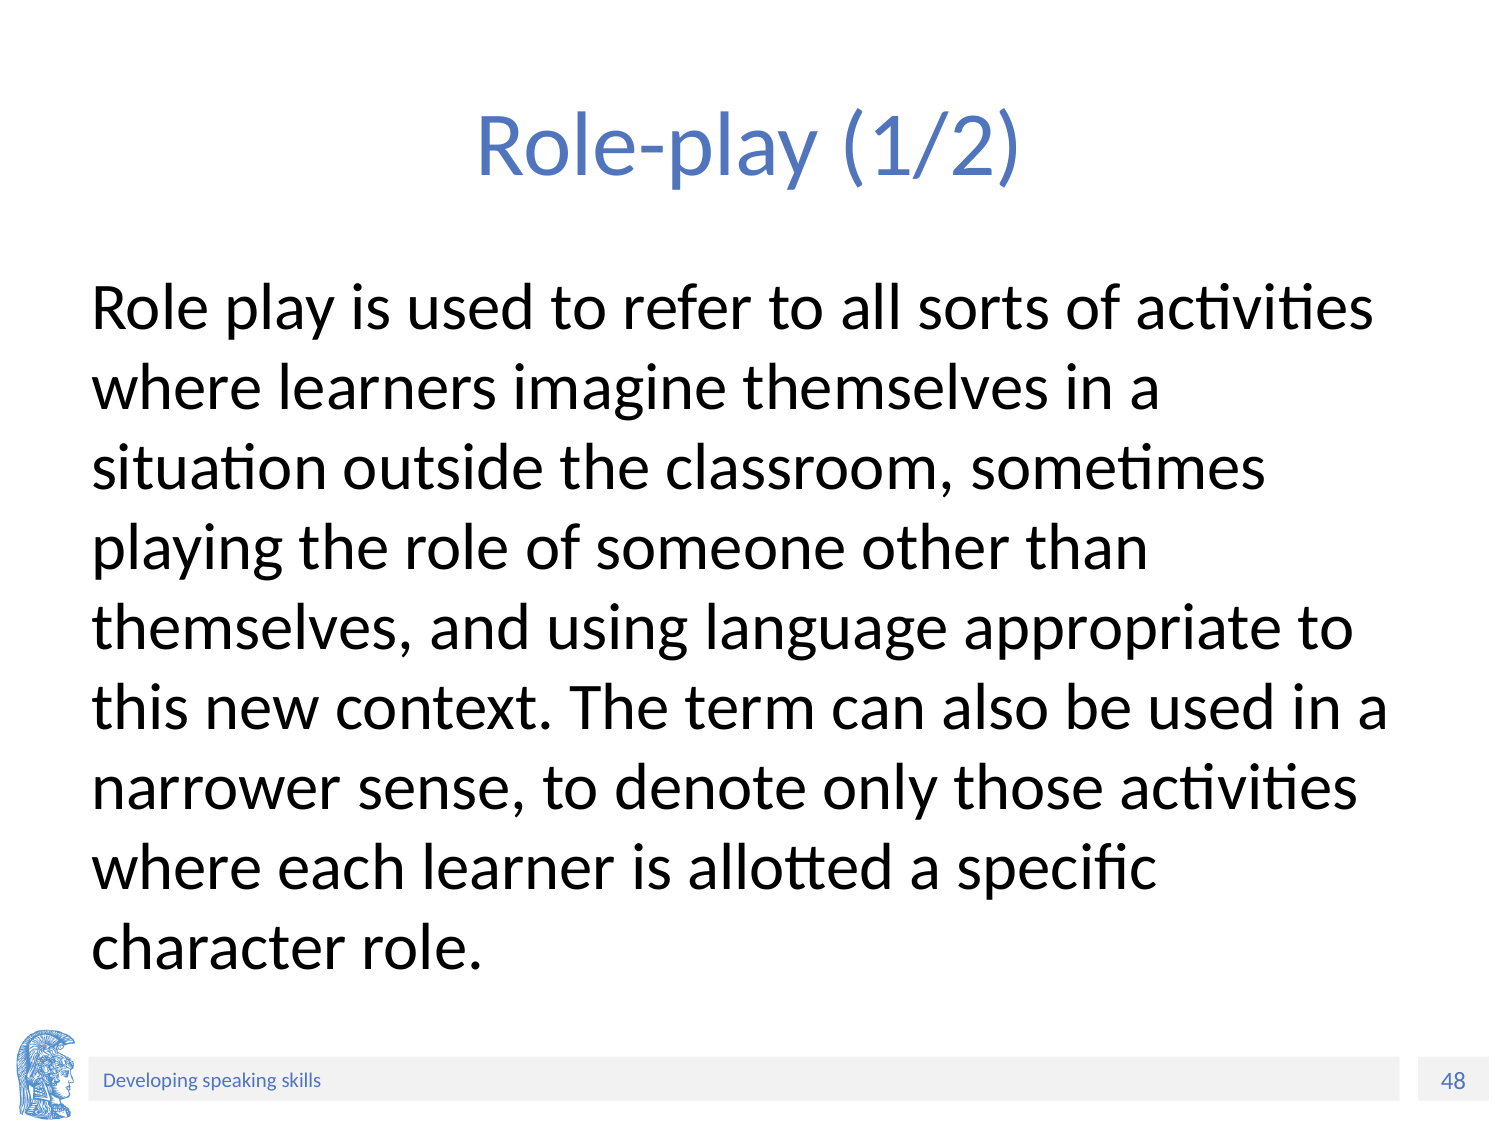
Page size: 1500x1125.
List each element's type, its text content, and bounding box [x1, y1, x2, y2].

picture [9, 1026, 81, 1120]
title Role-play (1/2) [75, 45, 1425, 233]
list Role play is used to refer to all sorts of activities where learners imagine themselves in a situation outside the classroom, sometimes playing the role of someone other than themselves, and using language appropriate to this new context. The term can also be used in a narrower sense, to denote only those activities where each learner is allotted a specific character role. [76, 255, 1427, 998]
